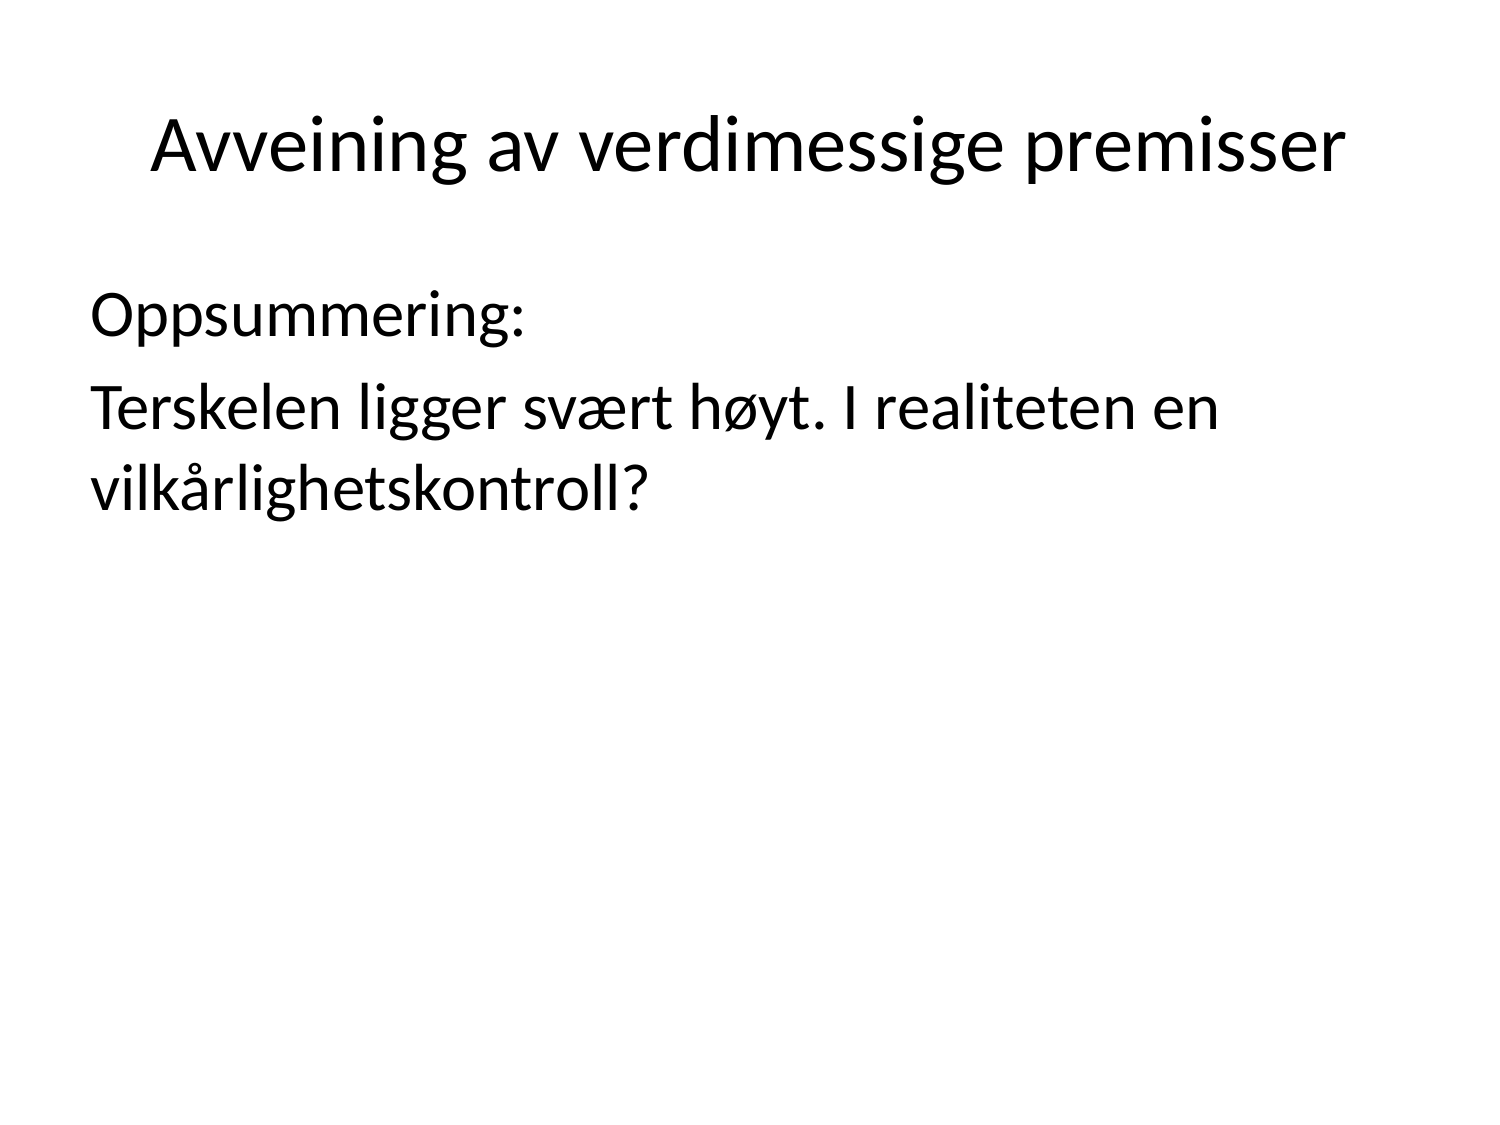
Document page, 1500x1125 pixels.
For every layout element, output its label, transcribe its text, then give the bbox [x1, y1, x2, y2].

list Oppsummering: Terskelen ligger svært høyt. I realiteten en vilkårlighetskontroll? [75, 262, 1425, 1005]
title Avveining av verdimessige premisser [75, 45, 1425, 233]
